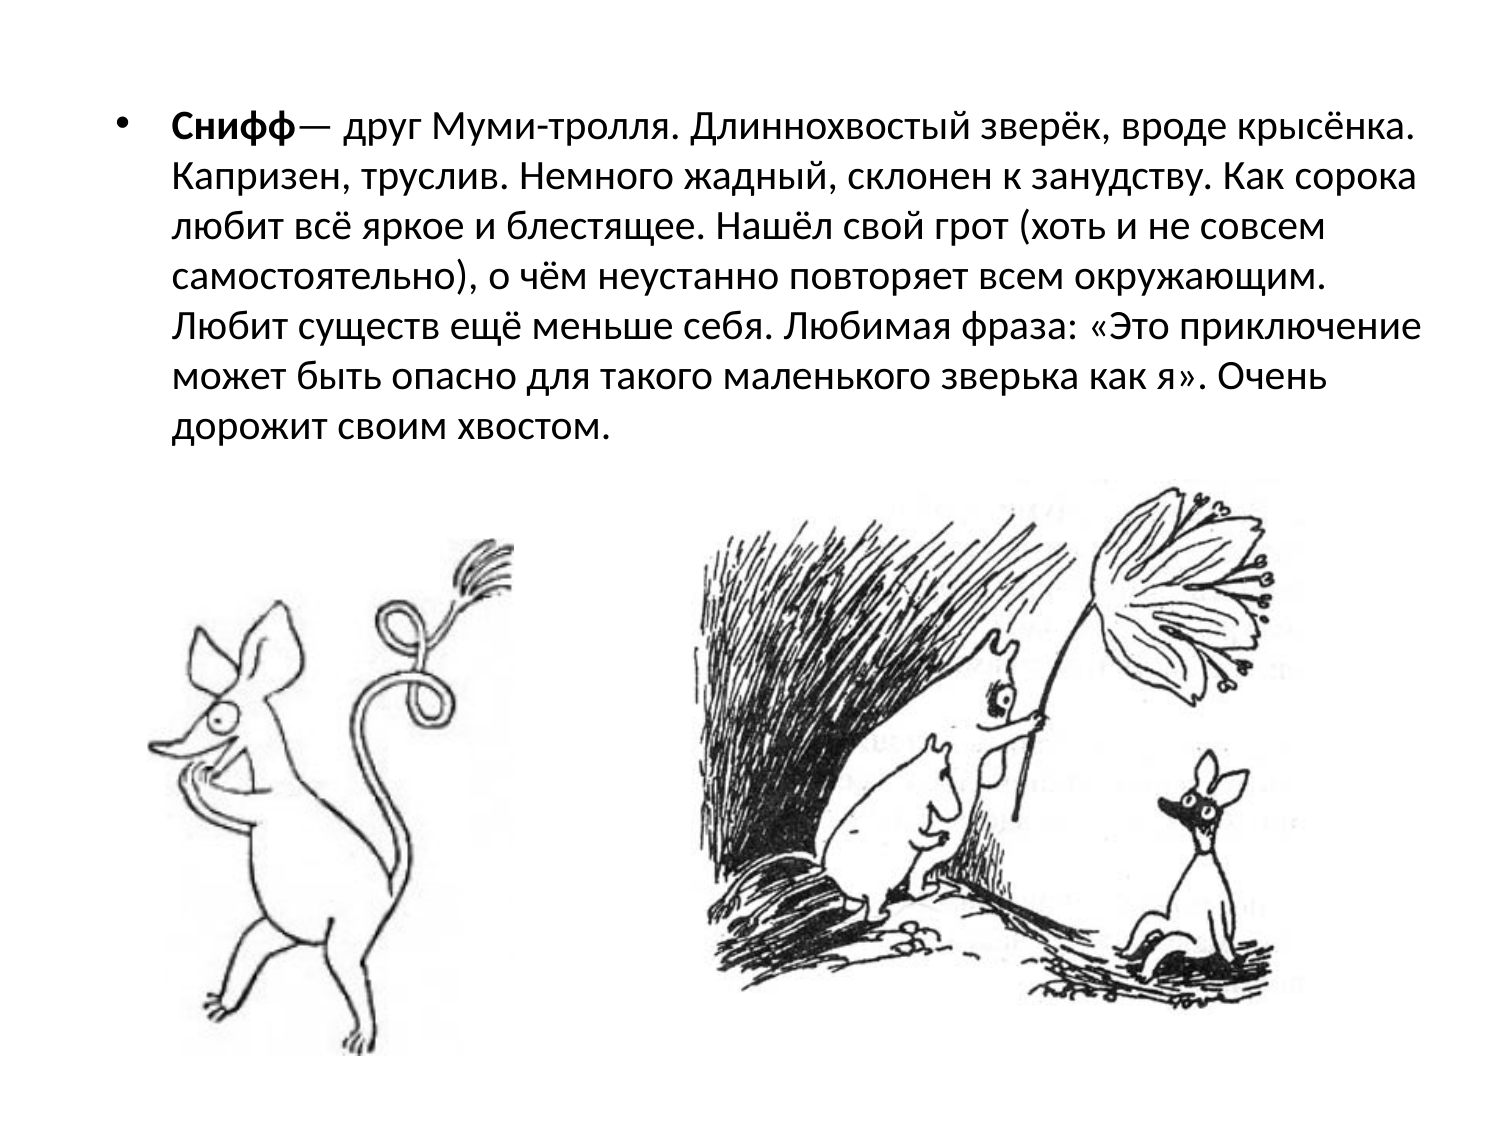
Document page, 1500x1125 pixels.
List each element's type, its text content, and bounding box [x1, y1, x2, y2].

picture [147, 538, 514, 1056]
picture [678, 479, 1305, 1015]
list Снифф— друг Муми-тролля. Длиннохвостый зверёк, вроде крысёнка. Капризен, труслив. Немного жадный, склонен к занудству. Как сорока любит всё яркое и блестящее. Нашёл свой грот (хоть и не совсем самостоятельно), о чём неустанно повторяет всем окружающим. Любит существ ещё меньше себя. Любимая фраза: «Это приключение может быть опасно для такого маленького зверька как я». Очень дорожит своим хвостом. [100, 90, 1451, 485]
